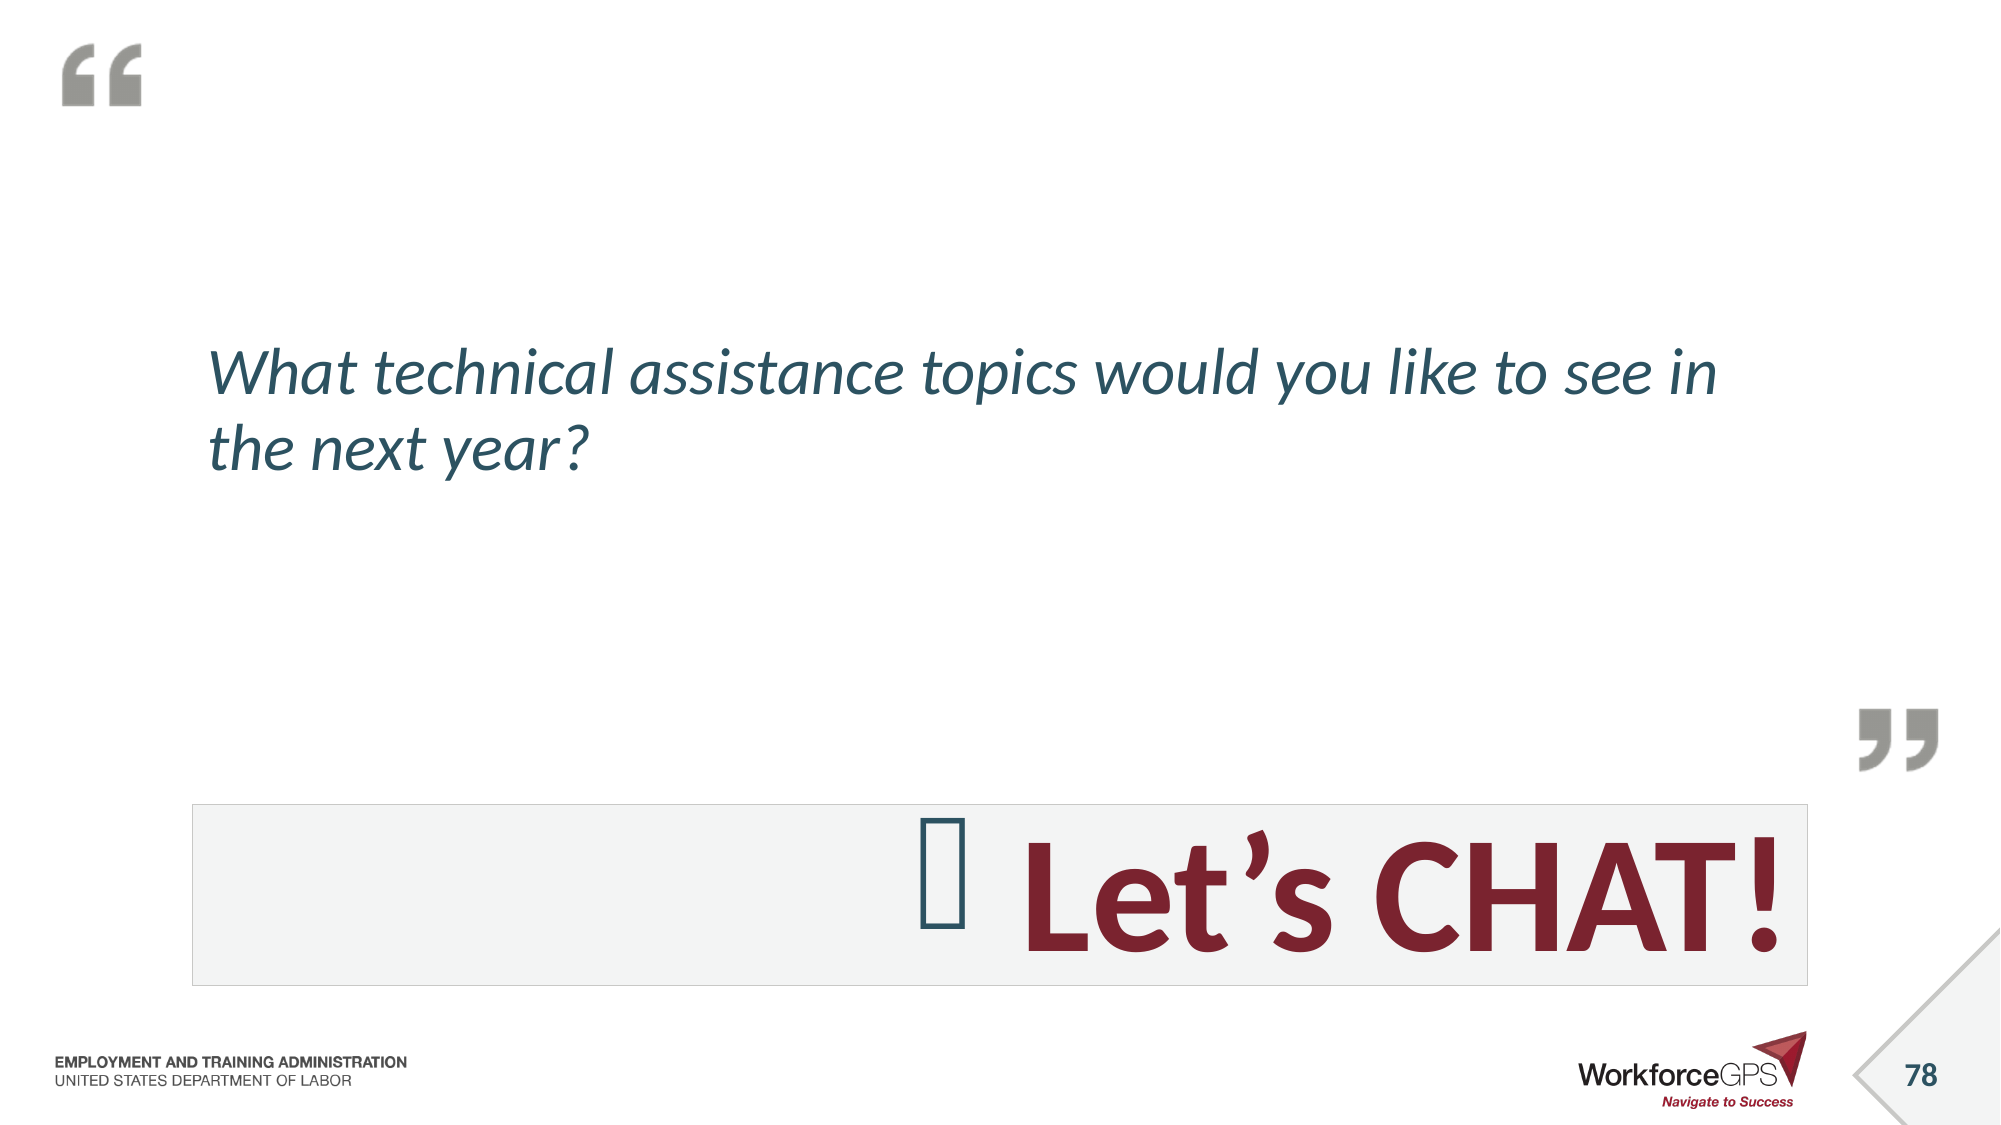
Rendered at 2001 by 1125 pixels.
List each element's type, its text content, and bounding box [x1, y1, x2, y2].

picture [26, 0, 177, 150]
slide_number 78 [1867, 1042, 1975, 1103]
list What technical assistance topics would you like to see in the next year? [192, 38, 1808, 780]
picture [1823, 663, 1974, 814]
title Any Questions? [47, 1049, 420, 1095]
list Let’s CHAT! [192, 804, 1808, 986]
